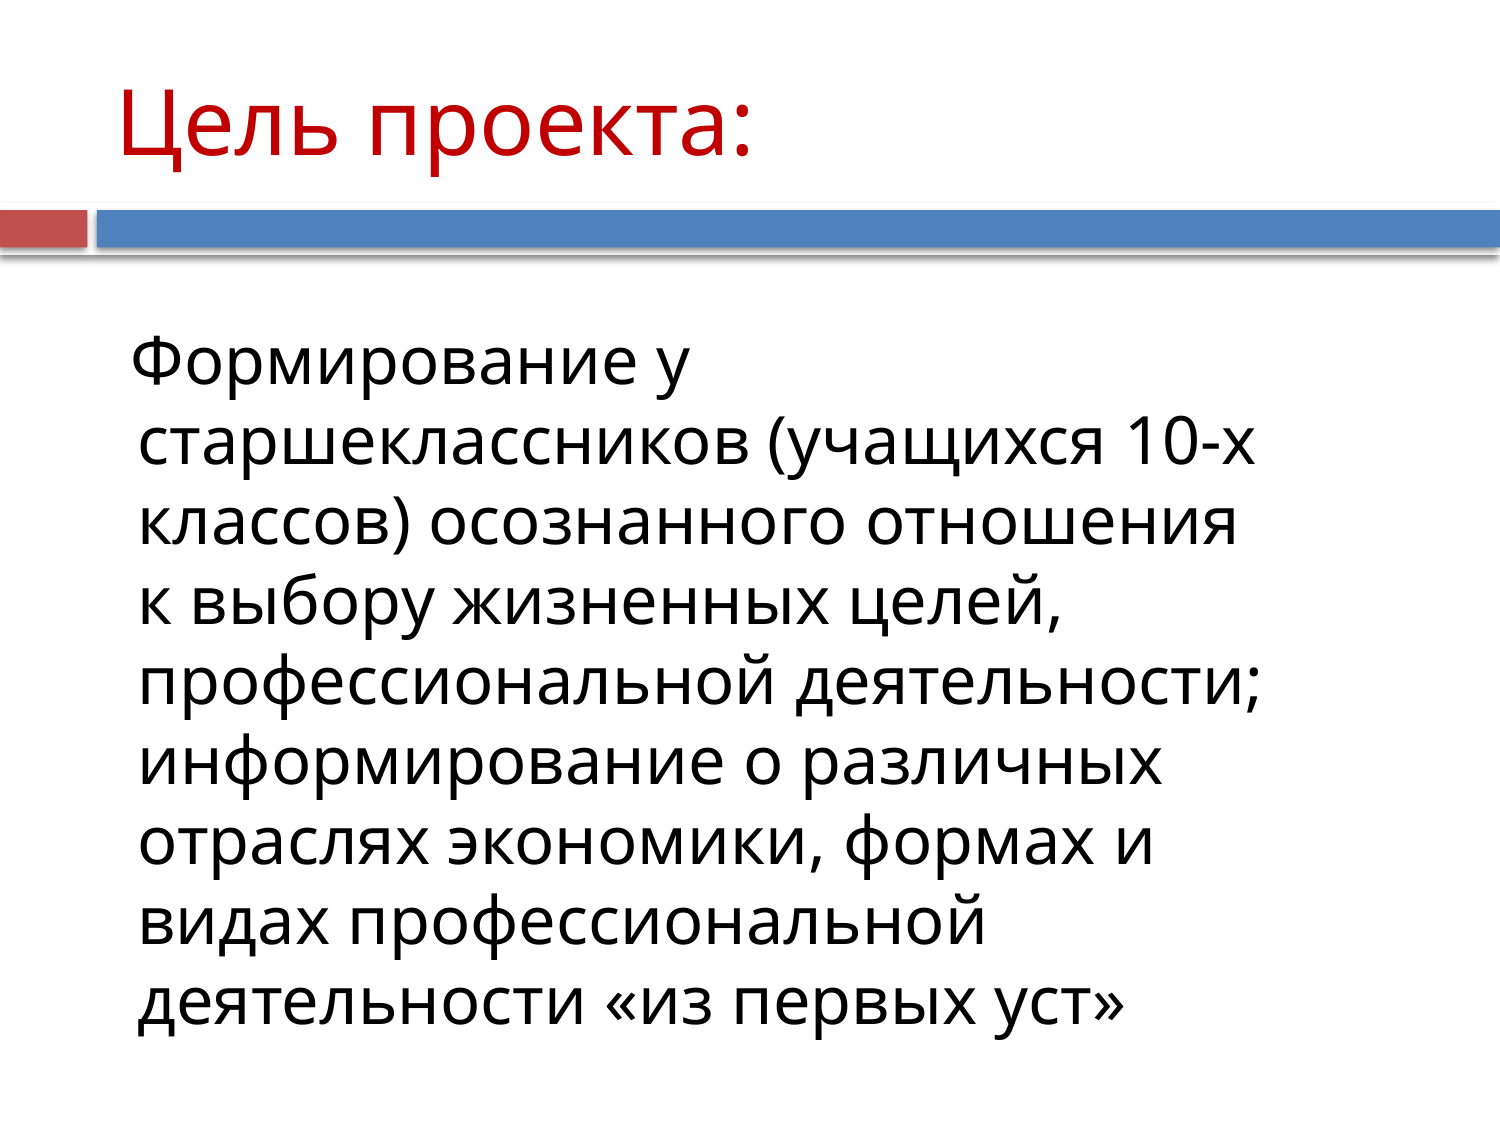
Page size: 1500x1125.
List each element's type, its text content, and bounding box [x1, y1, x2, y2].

list Формирование у старшеклассников (учащихся 10-х классов) осознанного отношения к выбору жизненных целей, профессиональной деятельности; информирование о различных отраслях экономики, формах и видах профессиональной деятельности «из первых уст» [70, 246, 1296, 1046]
title Цель проекта: [100, 37, 1438, 200]
